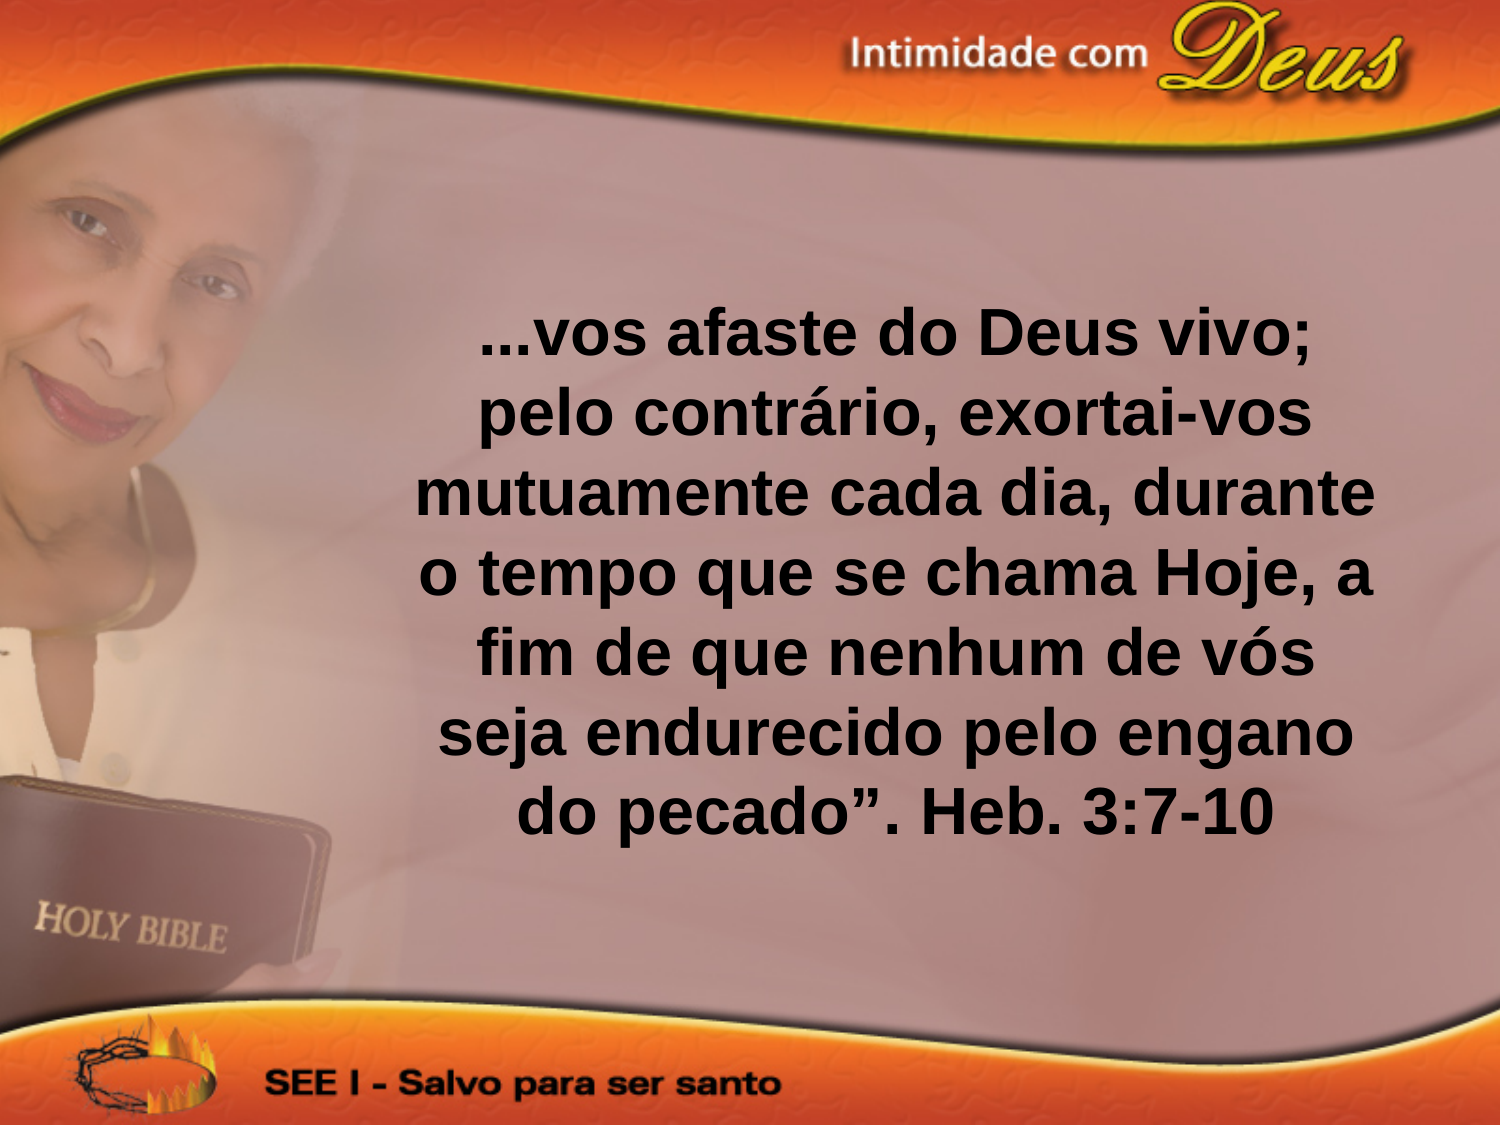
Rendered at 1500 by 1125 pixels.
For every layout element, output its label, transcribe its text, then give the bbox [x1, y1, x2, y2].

text_box ...vos afaste do Deus vivo; pelo contrário, exortai-vos mutuamente cada dia, durante o tempo que se chama Hoje, a fim de que nenhum de vós seja endurecido pelo engano do pecado”. Heb. 3:7-10 [398, 281, 1395, 856]
picture [0, 0, 1500, 1125]
